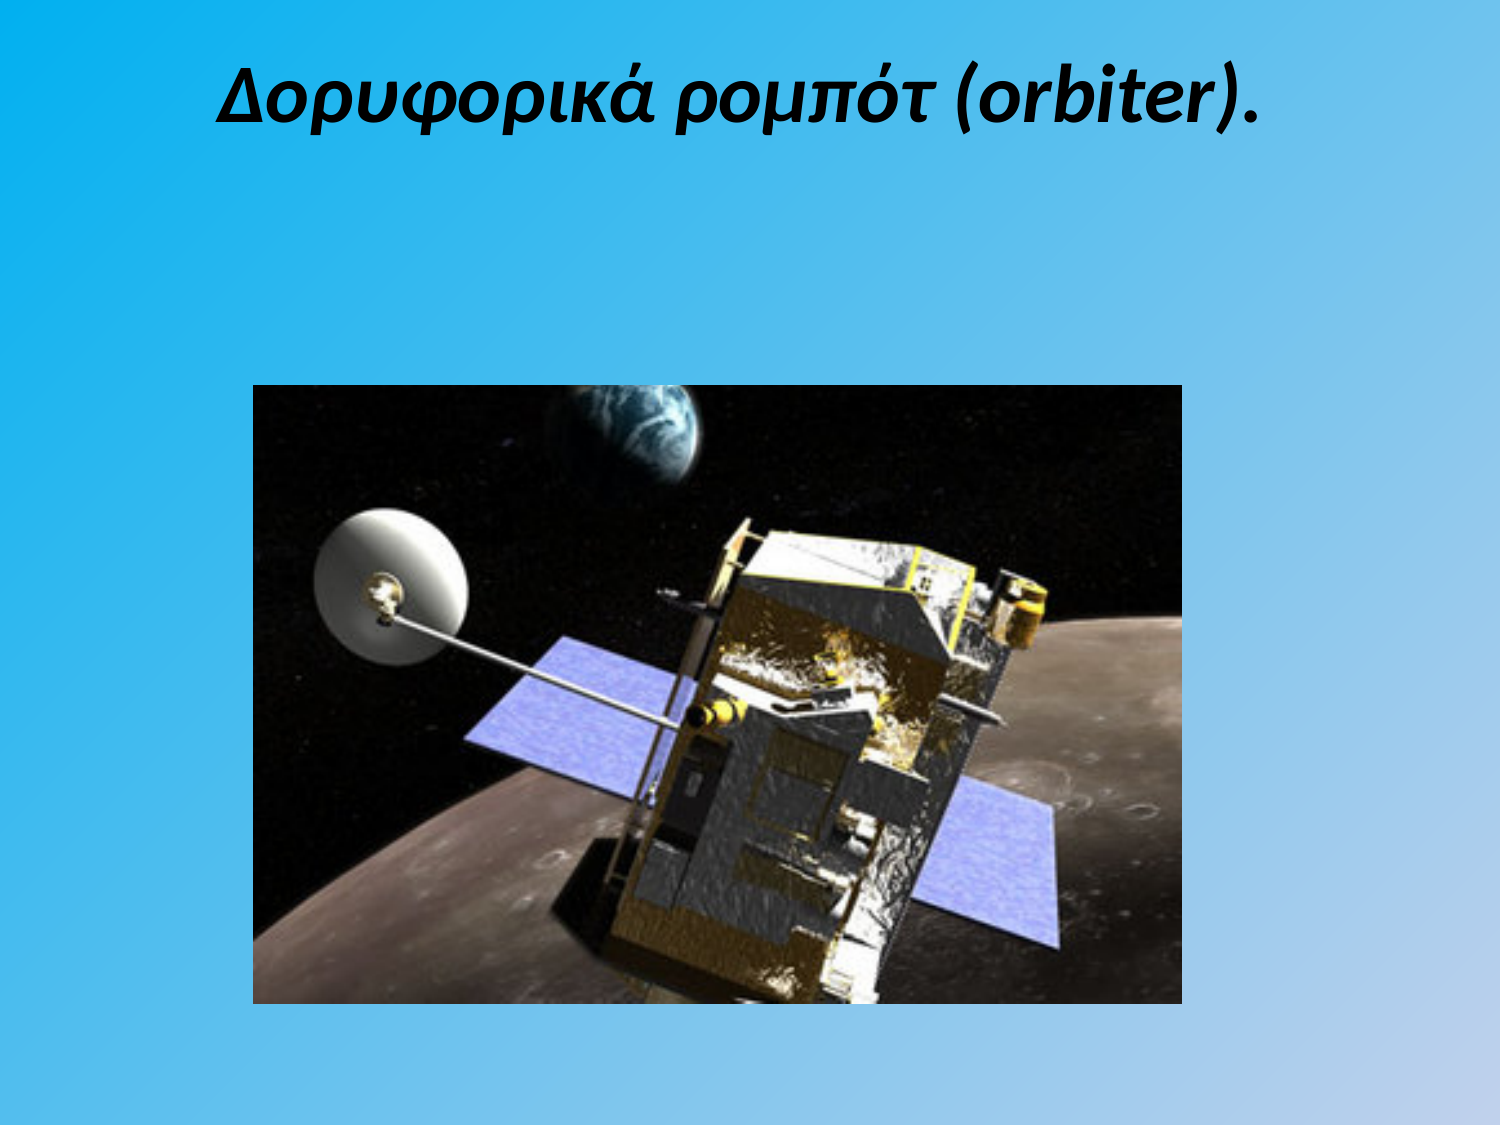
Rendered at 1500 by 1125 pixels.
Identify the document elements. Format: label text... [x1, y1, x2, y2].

title Δορυφορικά ρομπότ (οrbiter). [75, 45, 1425, 233]
picture [253, 385, 1182, 1004]
